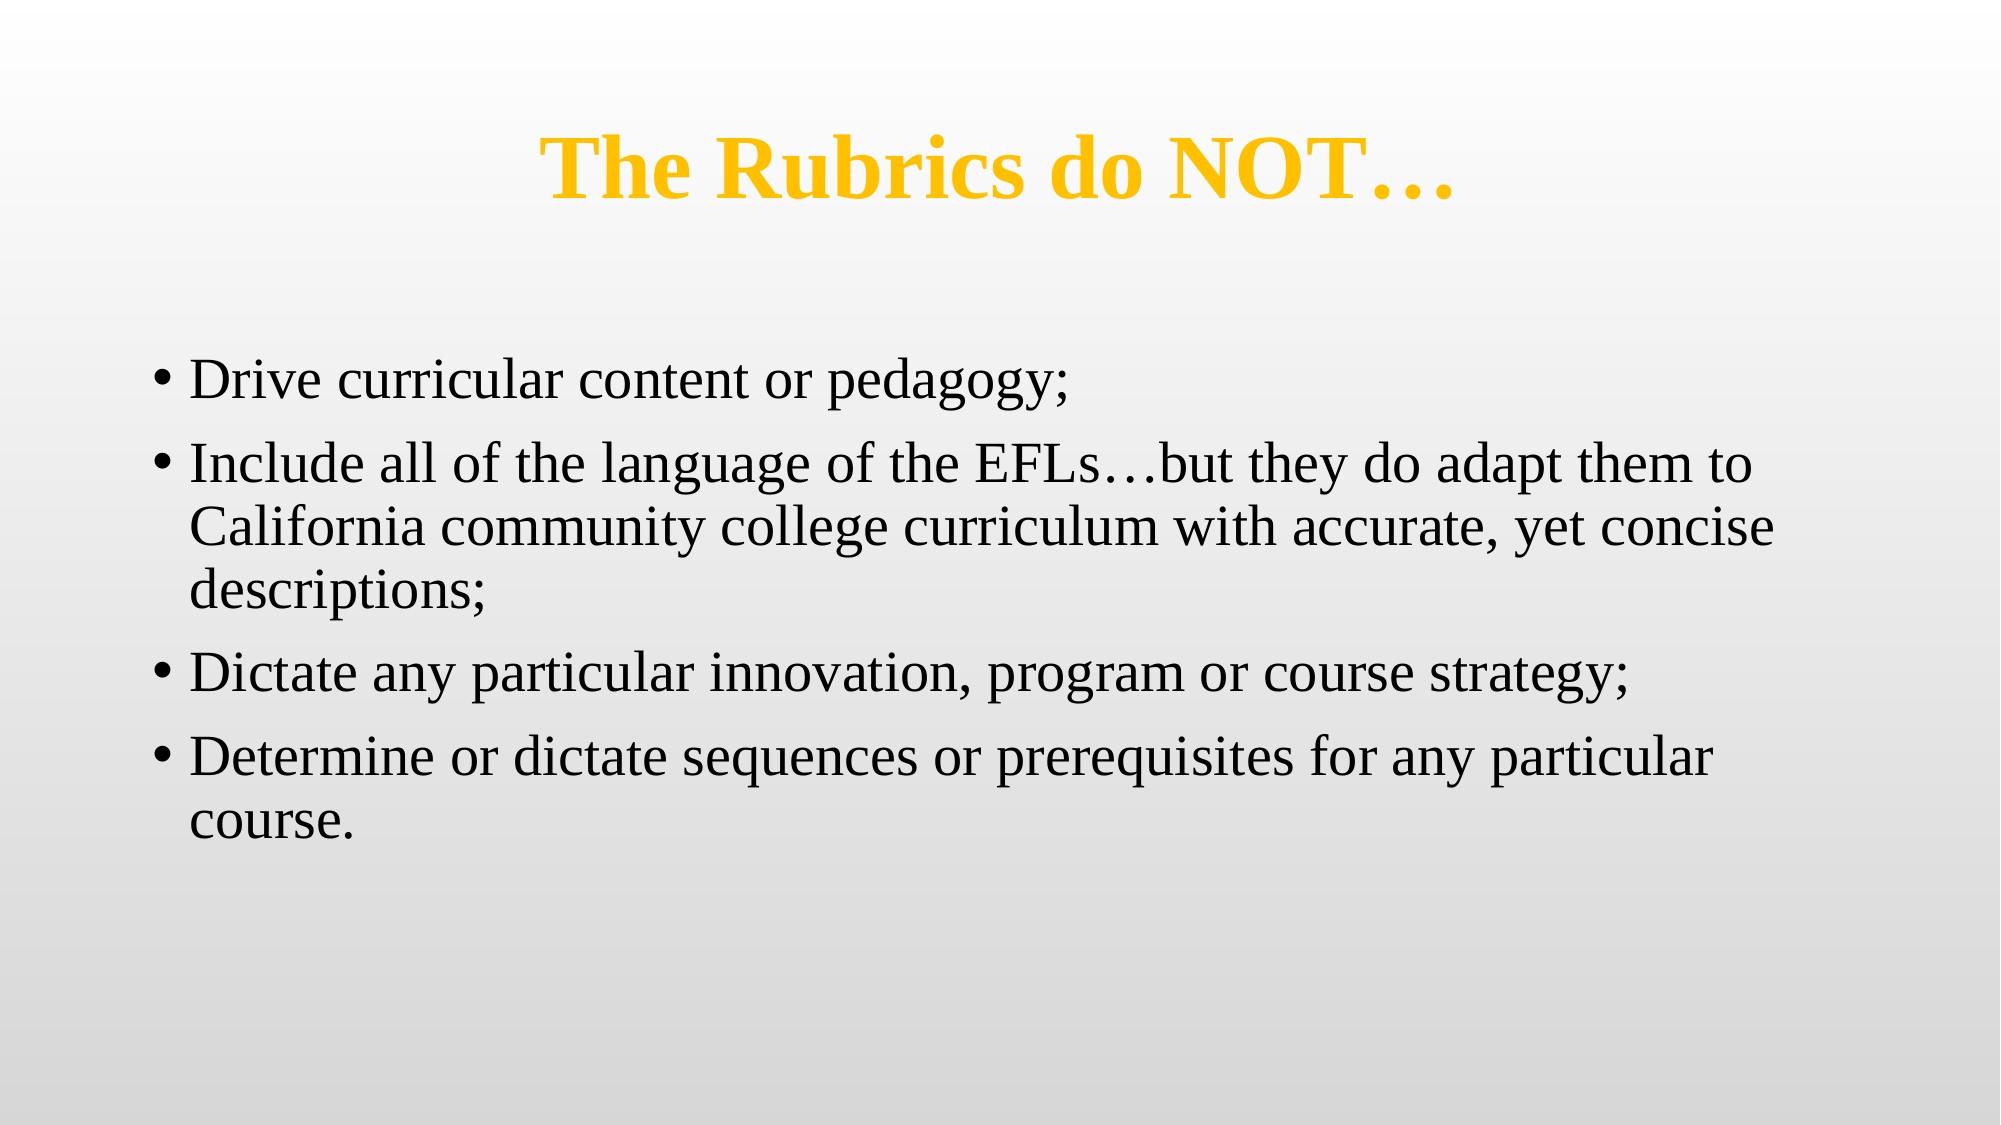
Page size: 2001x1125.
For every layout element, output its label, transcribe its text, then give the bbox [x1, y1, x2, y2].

list Drive curricular content or pedagogy; Include all of the language of the EFLs…but they do adapt them to California community college curriculum with accurate, yet concise descriptions; Dictate any particular innovation, program or course strategy; Determine or dictate sequences or prerequisites for any particular course. [137, 250, 1863, 965]
title The Rubrics do NOT… [137, 59, 1863, 250]
